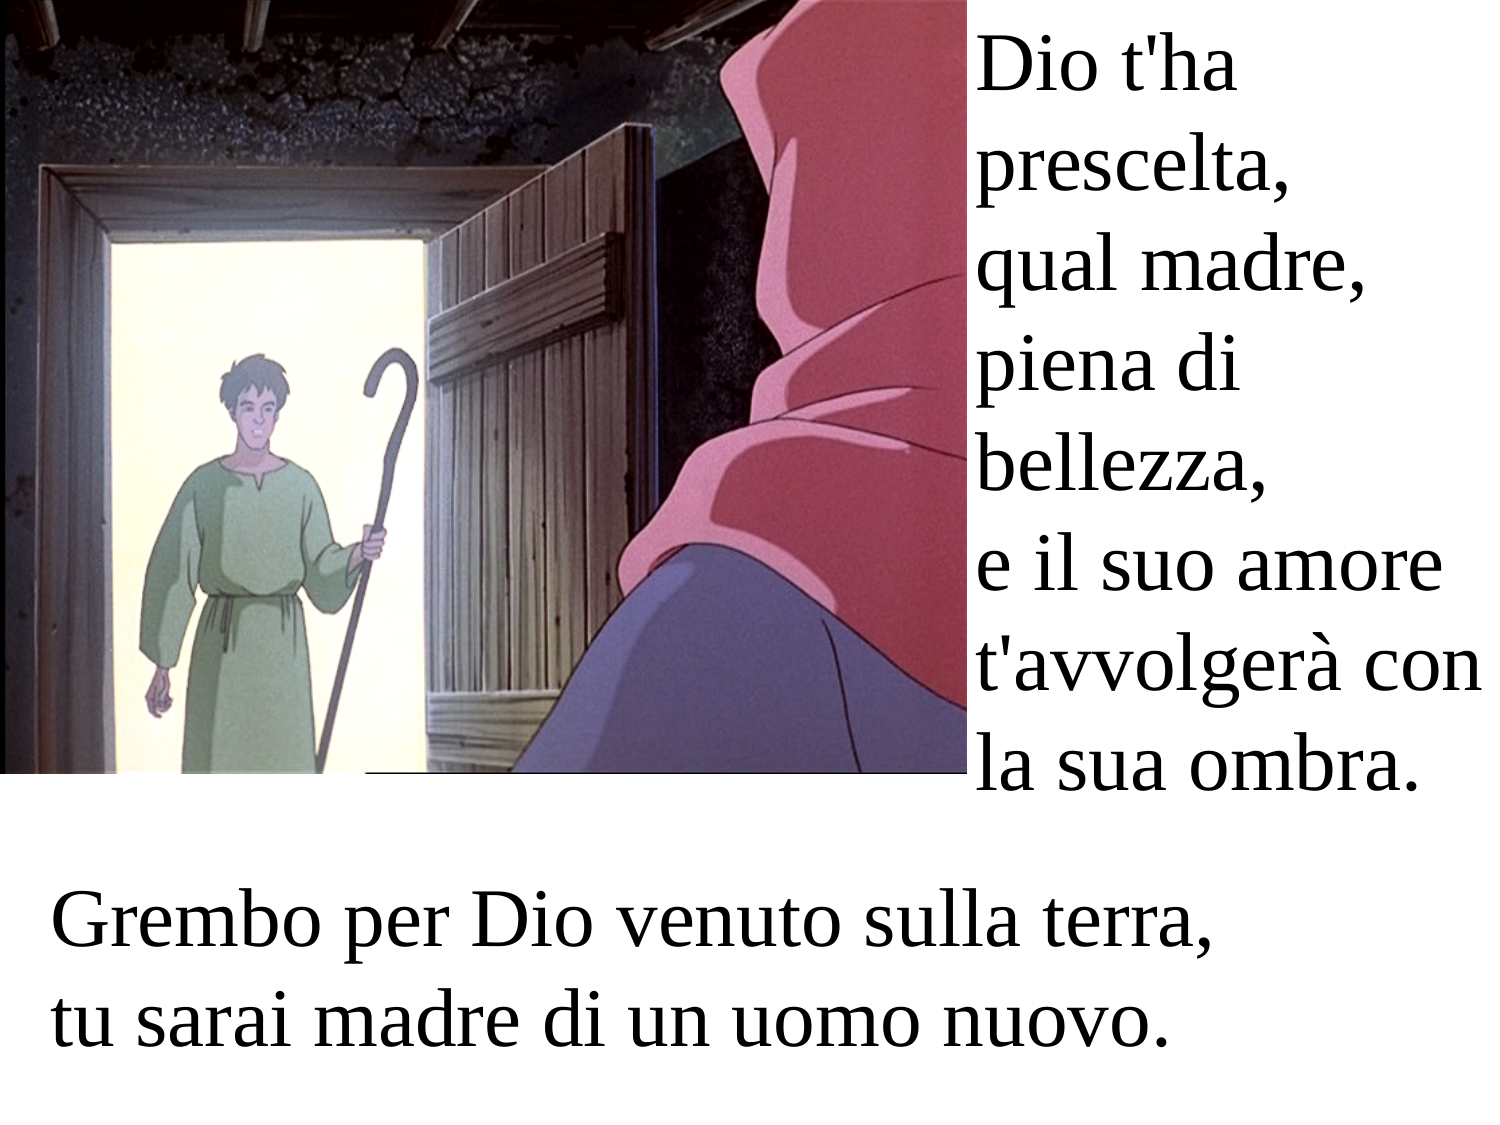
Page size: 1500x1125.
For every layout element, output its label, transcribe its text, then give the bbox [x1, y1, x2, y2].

text_box Dio t'ha prescelta, qual madre, piena di bellezza, e il suo amore t'avvolgerà con la sua ombra. [960, 0, 1500, 815]
picture [0, 0, 968, 774]
text_box Grembo per Dio venuto sulla terra, tu sarai madre di un uomo nuovo. [35, 855, 1500, 1071]
